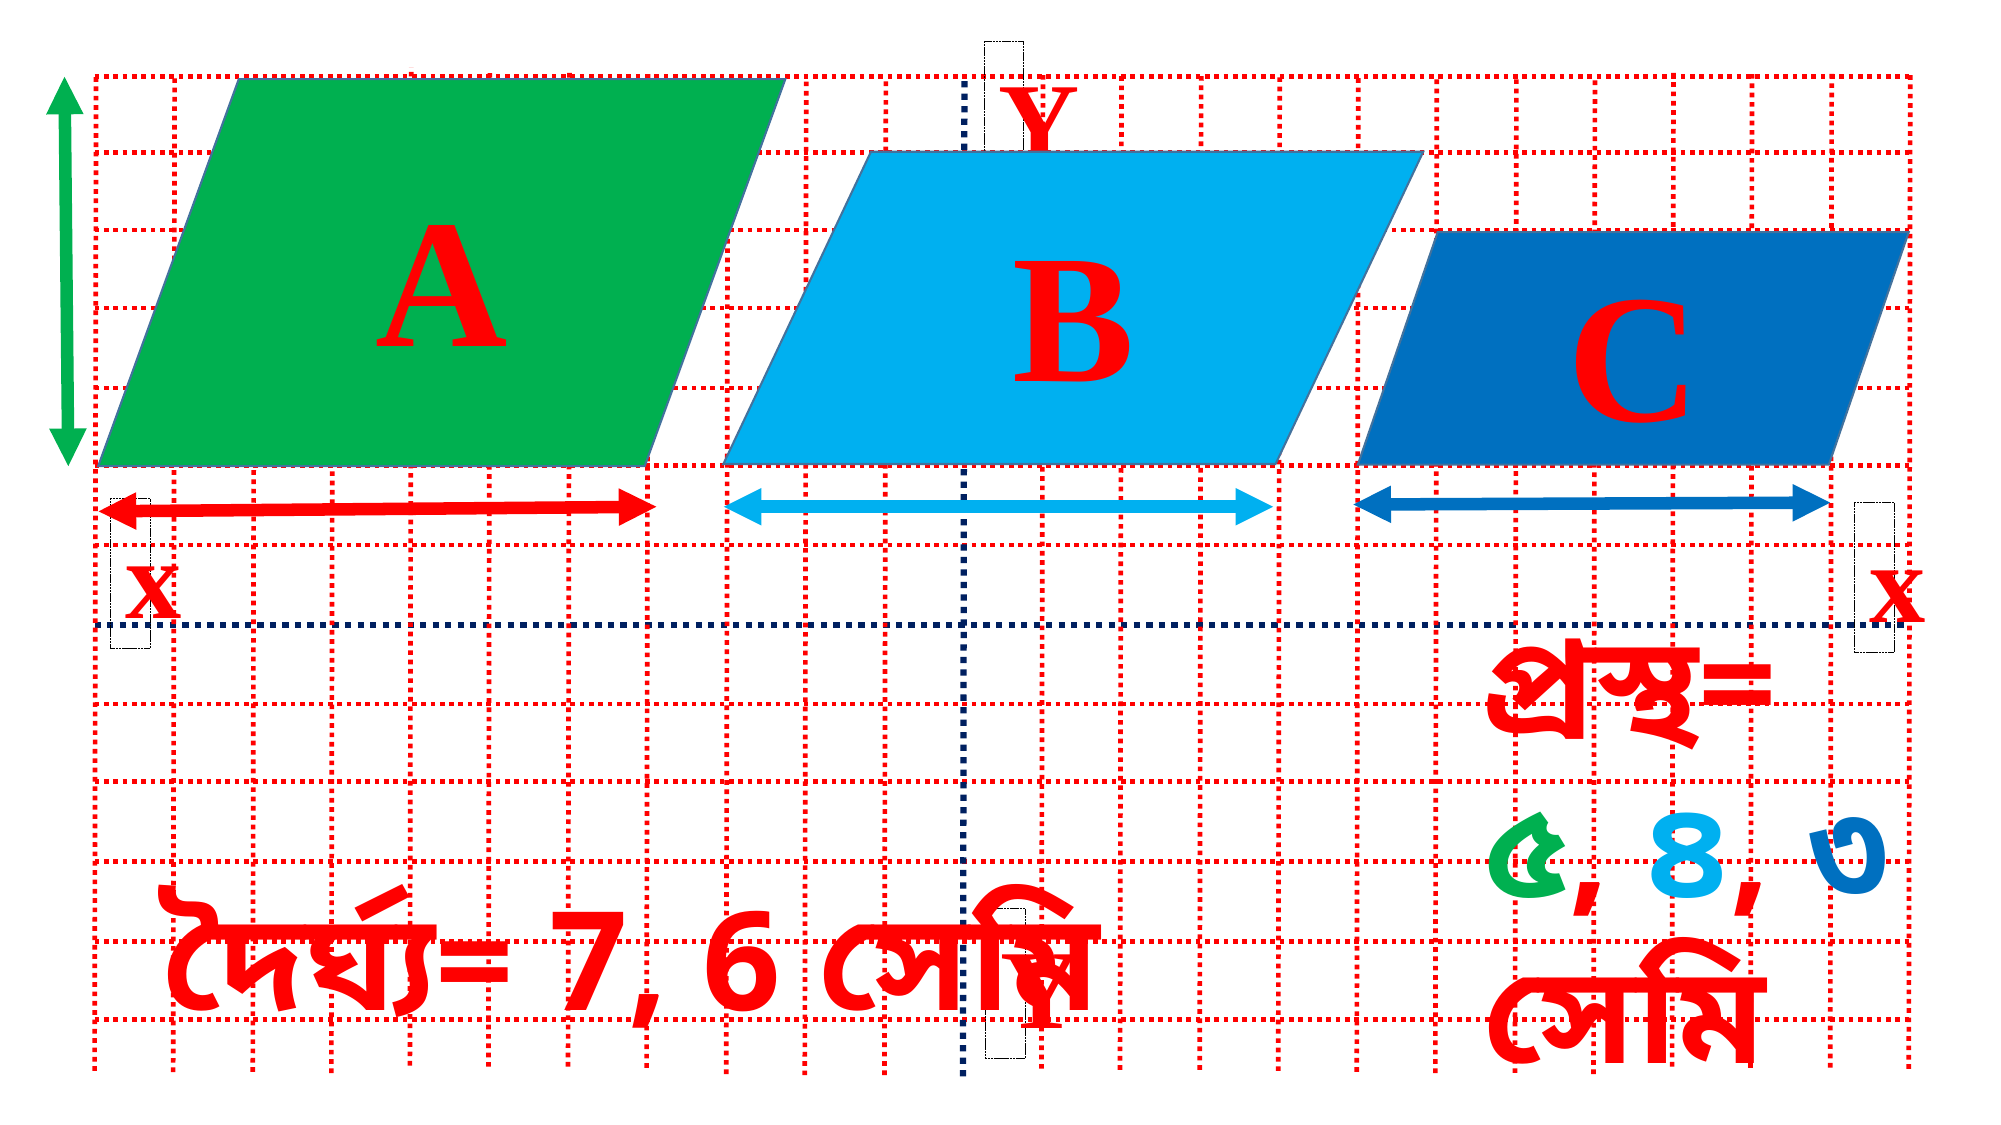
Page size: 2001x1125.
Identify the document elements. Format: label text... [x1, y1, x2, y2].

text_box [64, 76, 69, 467]
text_box প্রস্থ= ৫, ৪, ৩ সেমি [1469, 588, 1941, 1099]
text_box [94, 41, 1911, 1077]
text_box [98, 506, 657, 512]
